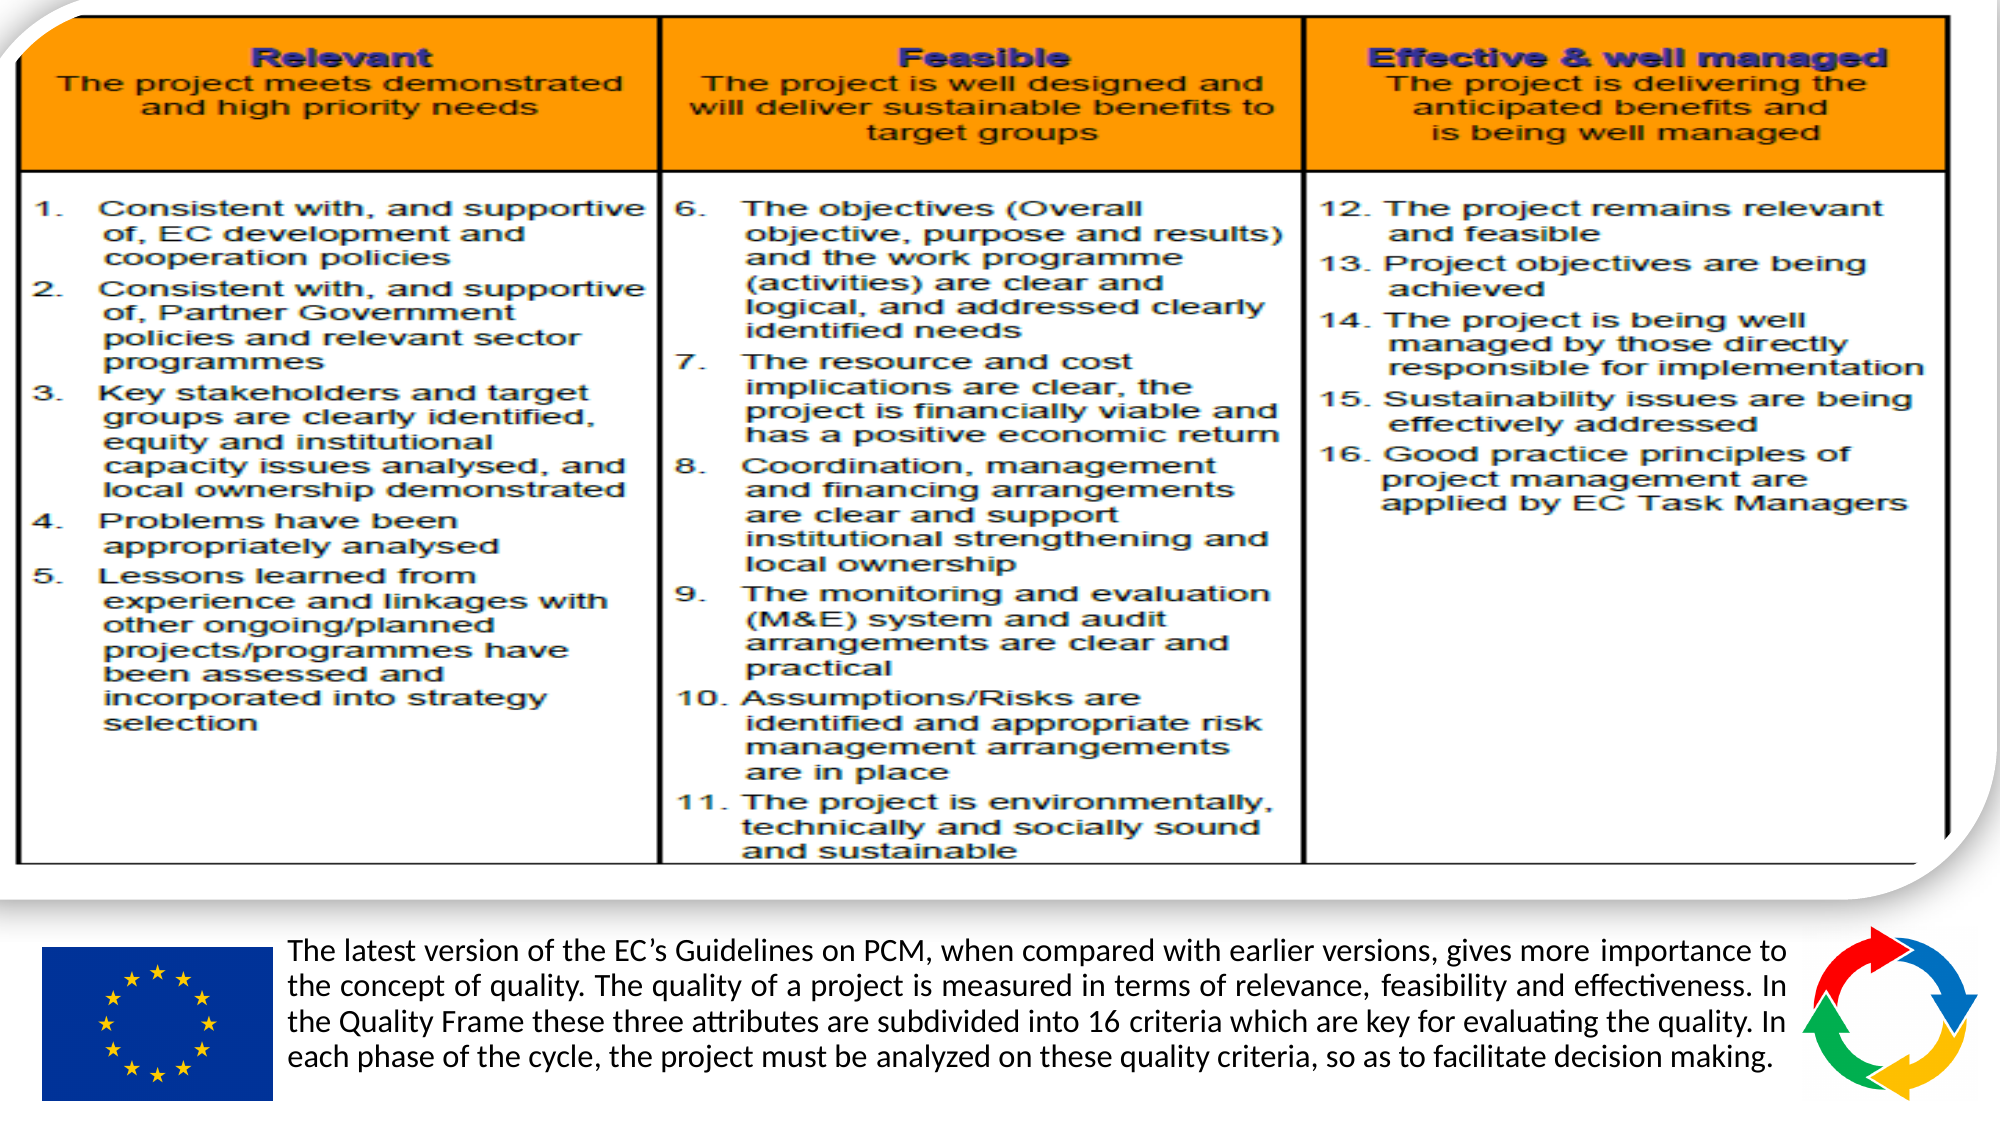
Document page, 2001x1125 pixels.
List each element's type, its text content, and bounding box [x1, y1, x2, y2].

picture [0, 0, 1990, 893]
list The latest version of the EC’s Guidelines on PCM, when compared with earlier versions, gives more importance to the concept of quality. The quality of a project is measured in terms of relevance, feasibility and effectiveness. In the Quality Frame these three attributes are subdivided into 16 criteria which are key for evaluating the quality. In each phase of the cycle, the project must be analyzed on these quality criteria, so as to facilitate decision making. [272, 934, 1803, 1107]
picture [42, 947, 273, 1101]
picture [1802, 926, 1978, 1101]
